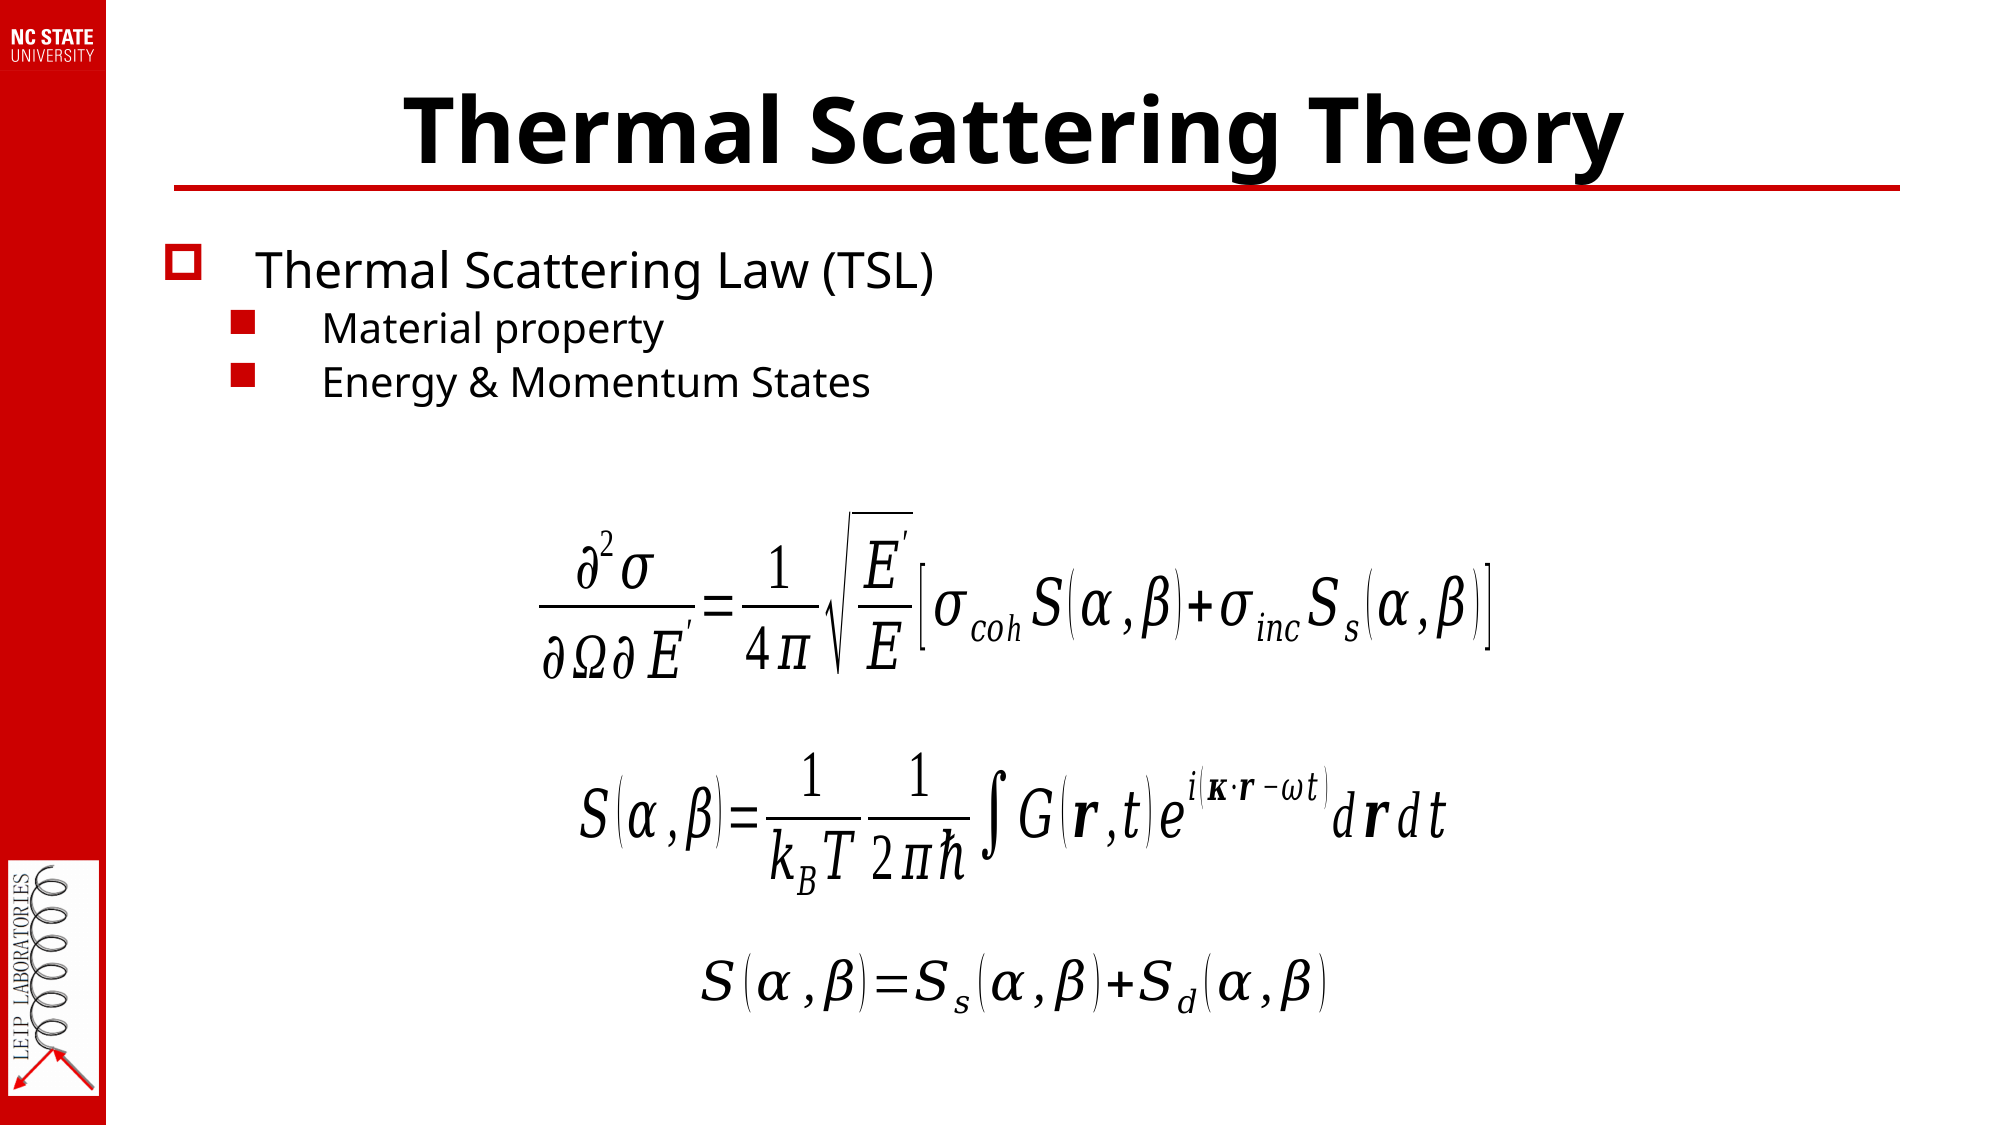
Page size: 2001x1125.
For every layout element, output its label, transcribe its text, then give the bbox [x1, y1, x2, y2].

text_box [535, 507, 1493, 1021]
picture [9, 861, 98, 1095]
picture [0, 20, 57, 71]
text_box Thermal Scattering Theory [57, 2, 1971, 189]
